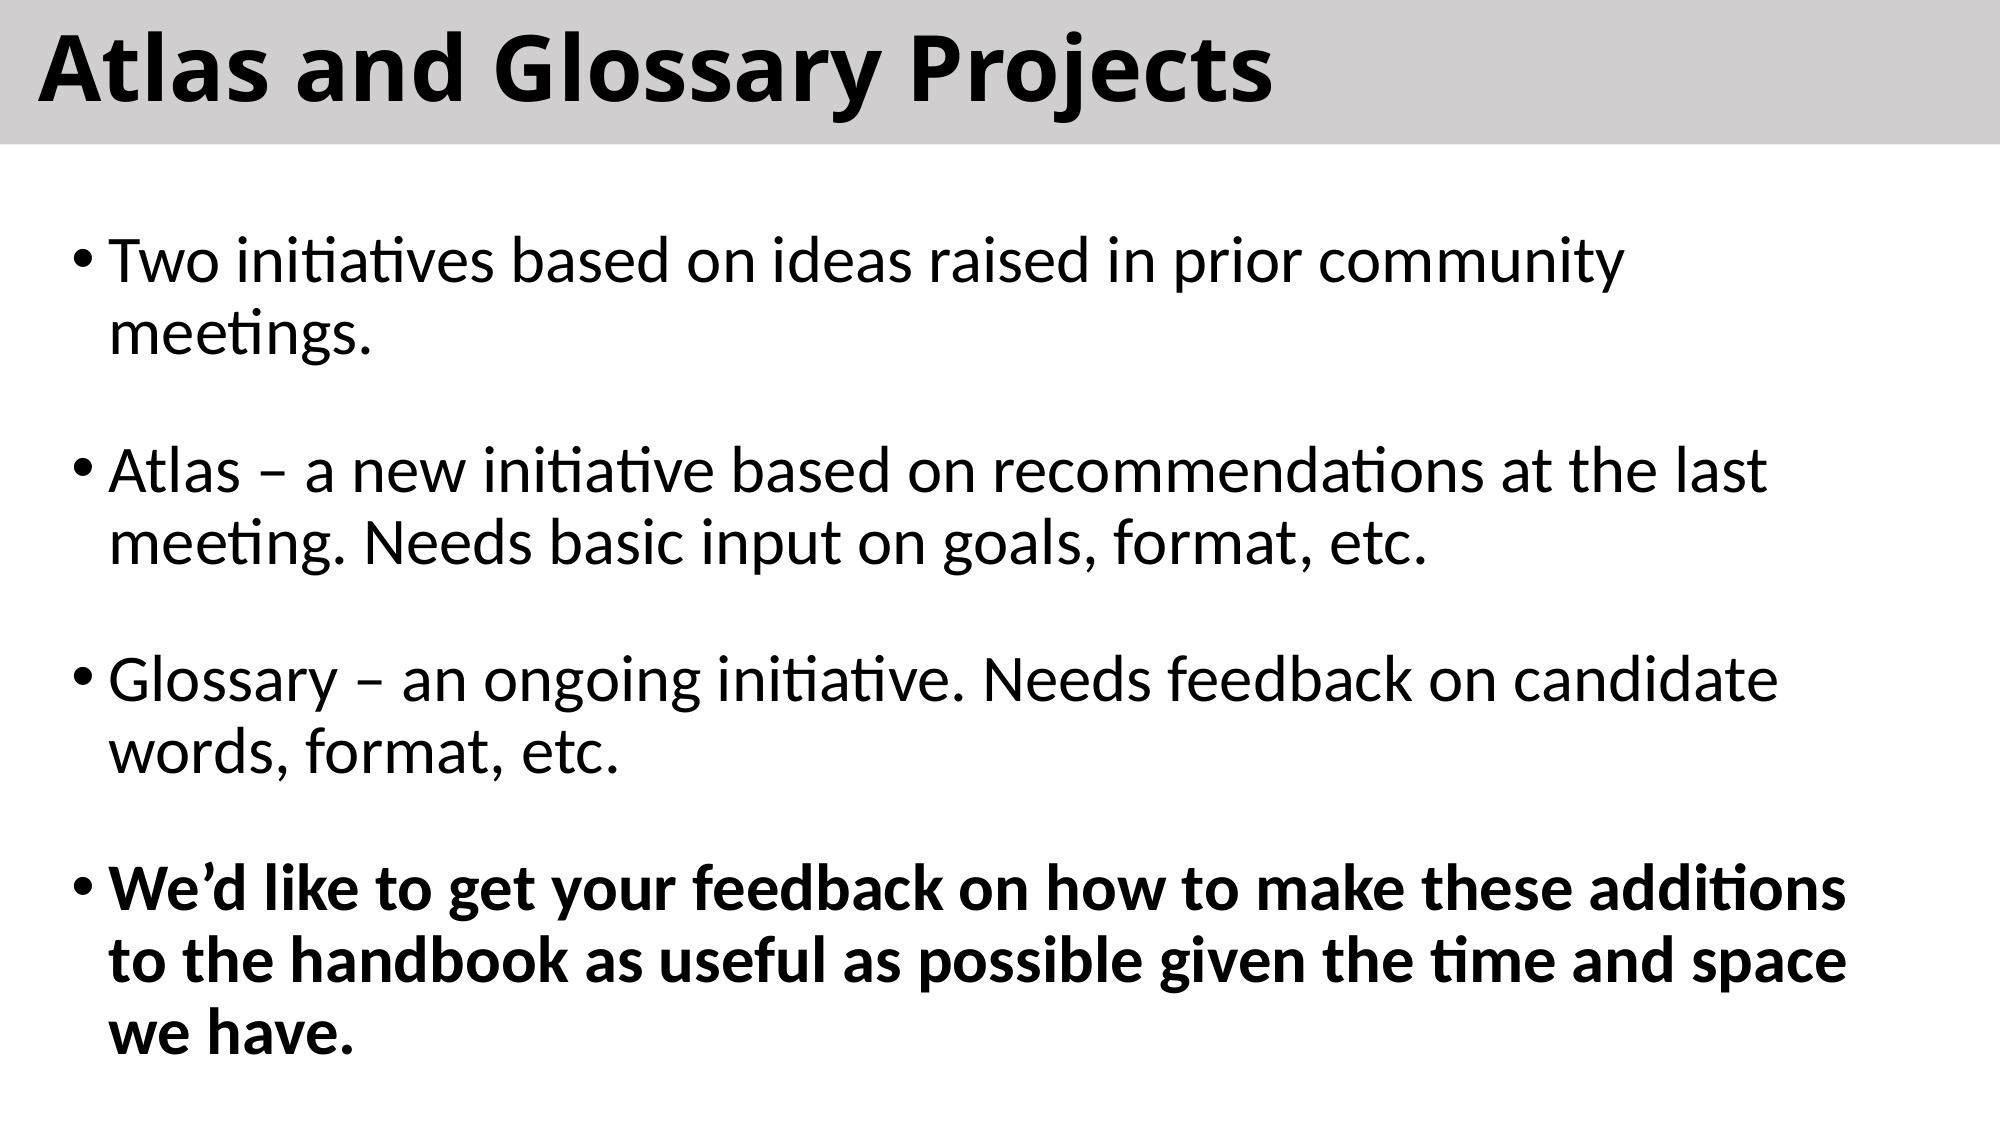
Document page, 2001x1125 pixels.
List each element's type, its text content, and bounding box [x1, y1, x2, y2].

list Two initiatives based on ideas raised in prior community meetings. Atlas – a new initiative based on recommendations at the last meeting. Needs basic input on goals, format, etc. Glossary – an ongoing initiative. Needs feedback on candidate words, format, etc. We’d like to get your feedback on how to make these additions to the handbook as useful as possible given the time and space we have. [56, 167, 1922, 1114]
title Atlas and Glossary Projects [0, 0, 2000, 145]
